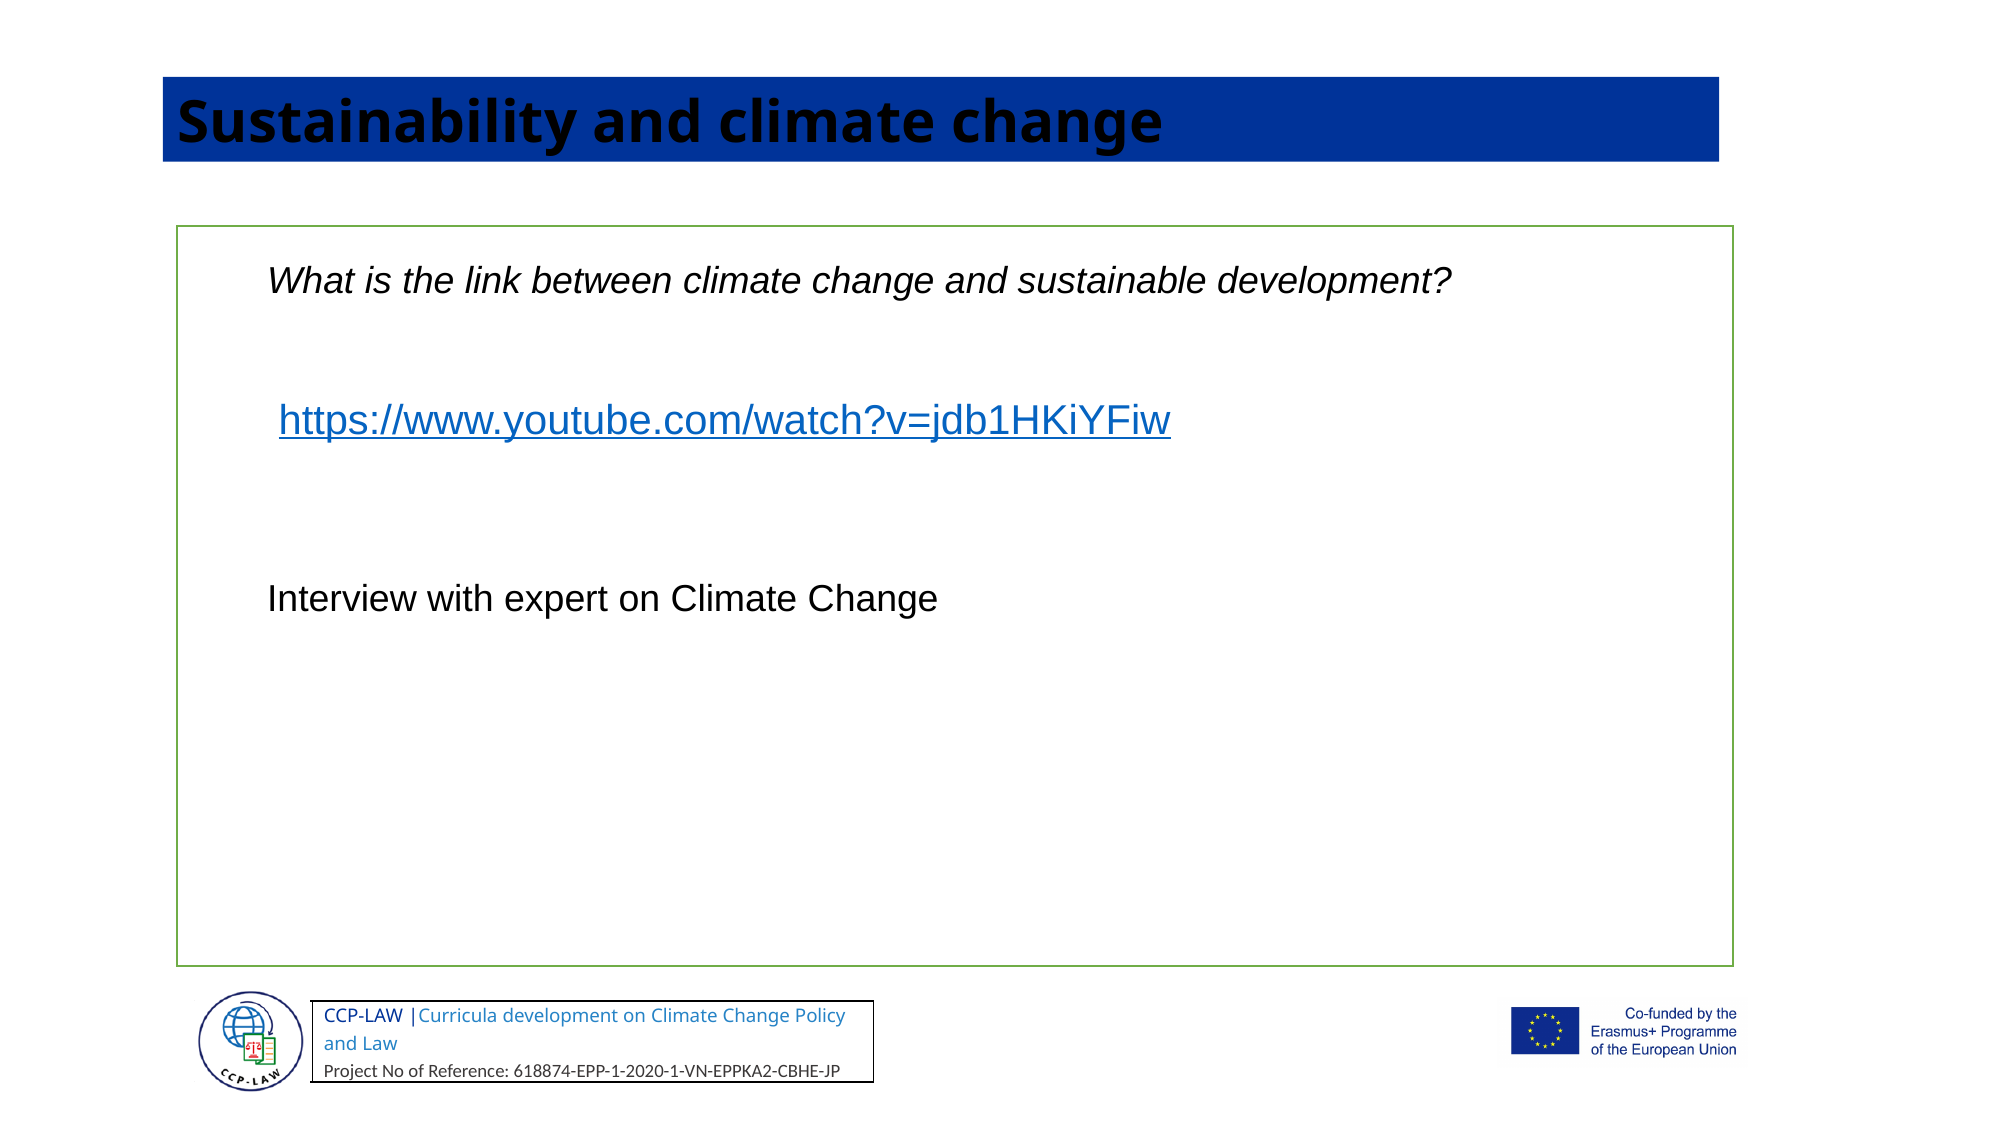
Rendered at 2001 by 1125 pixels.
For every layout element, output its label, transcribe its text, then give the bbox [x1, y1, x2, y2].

picture [1497, 997, 1748, 1068]
text_box Sustainability and climate change [162, 76, 1720, 162]
picture [195, 984, 310, 1095]
text_box What is the link between climate change and sustainable development? https://www.youtube.com/watch?v=jdb1HKiYFiw Interview with expert on Climate Change [177, 225, 1734, 967]
